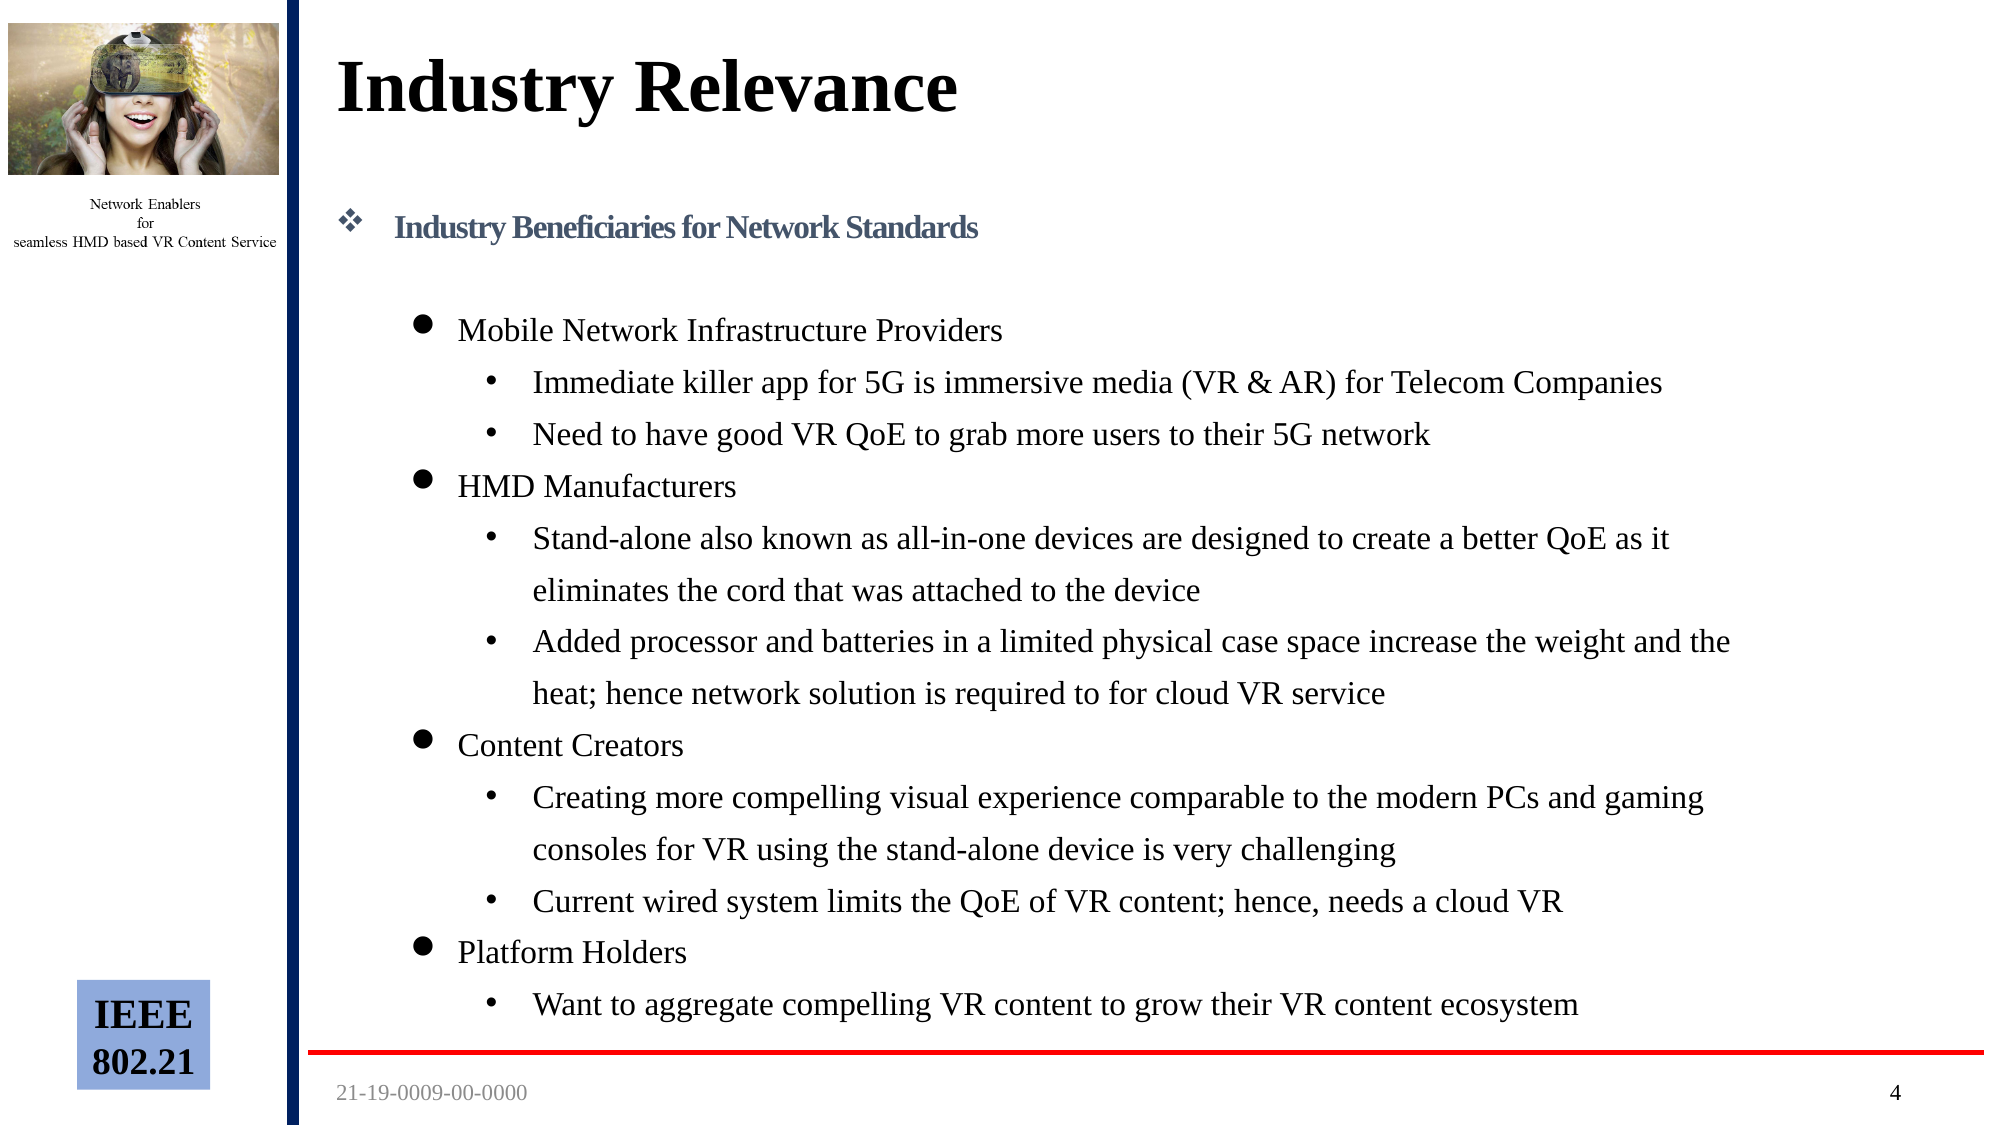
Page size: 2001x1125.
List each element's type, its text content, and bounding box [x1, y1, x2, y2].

slide_number 3 [1466, 1068, 1917, 1114]
title Industry Relevance [321, 23, 1917, 150]
footer 21-19-0009-00-0000 [321, 1068, 996, 1114]
picture [1, 189, 289, 260]
text_box Industry Beneficiaries for Network Standards Mobile Network Infrastructure Providers Immediate killer app for 5G is immersive media (VR & AR) for Telecom Companies Need to have good VR QoE to grab more users to their 5G network HMD Manufacturers Stand-alone also known as all-in-one devices are designed to create a better QoE as it eliminates the cord that was attached to the device Added processor and batteries in a limited physical case space increase the weight and the heat; hence network solution is required to for cloud VR service Content Creators Creating more compelling visual experience comparable to the modern PCs and gaming consoles for VR using the stand-alone device is very challenging Current wired system limits the QoE of VR content; hence, needs a cloud VR Platform Holders Want to aggregate compelling VR content to grow their VR content ecosystem [320, 185, 1751, 1030]
picture [8, 23, 279, 175]
